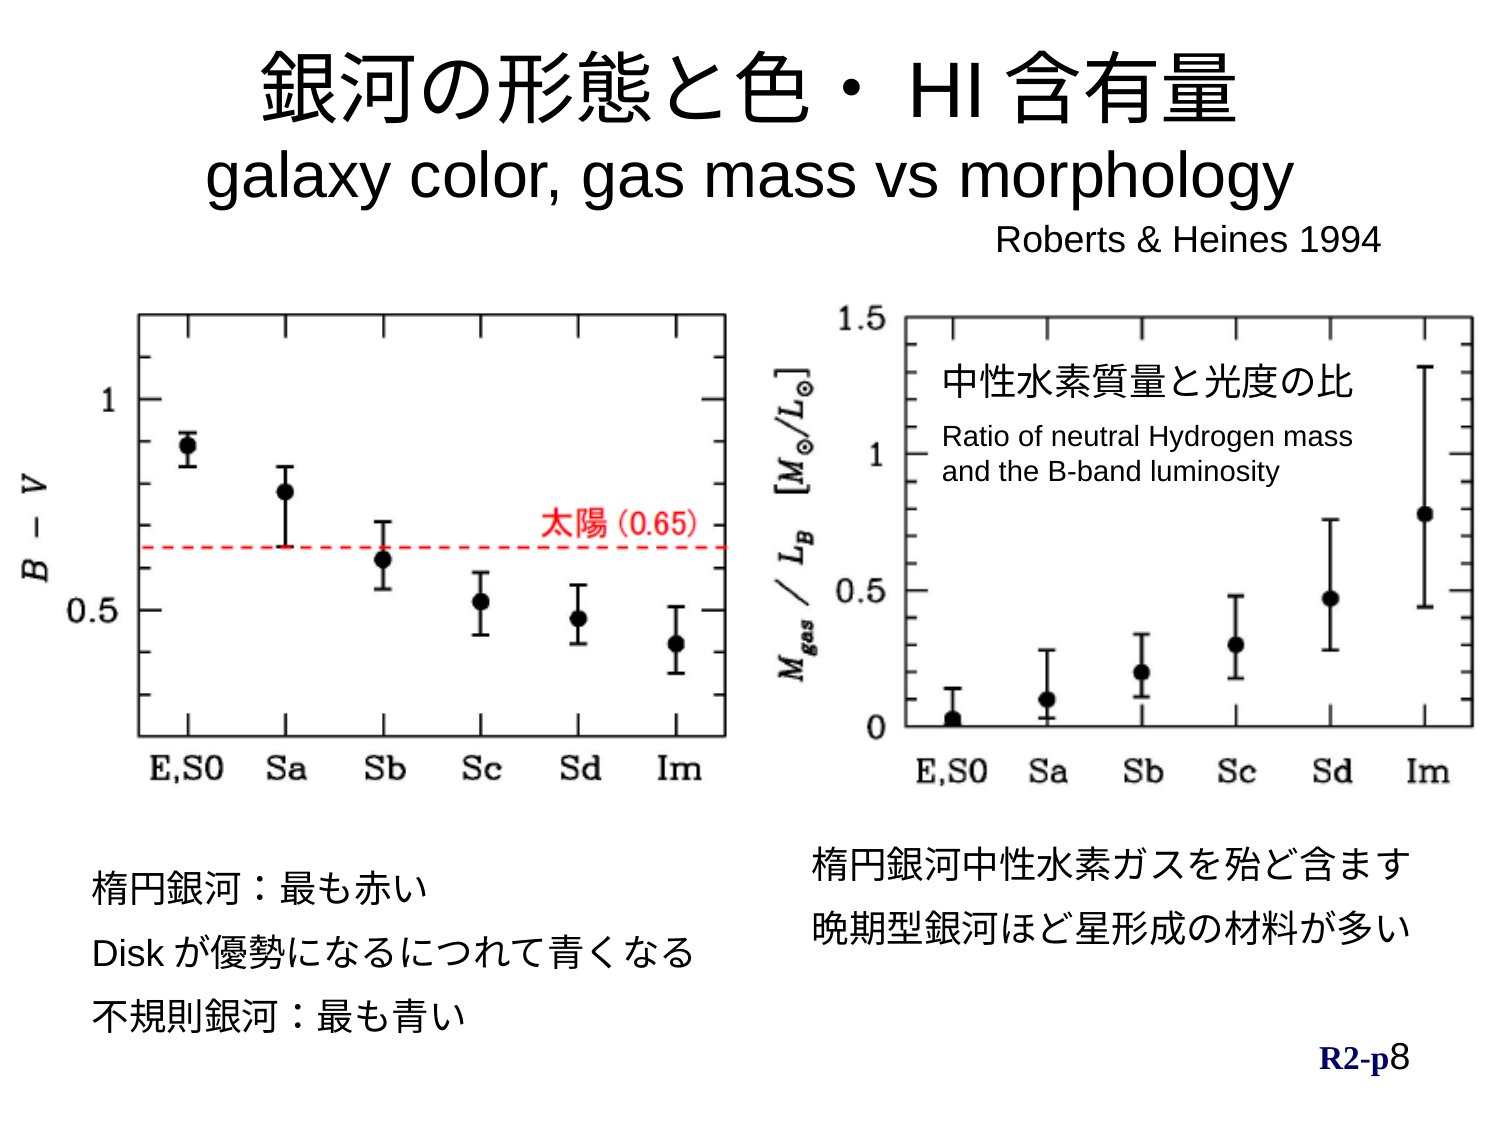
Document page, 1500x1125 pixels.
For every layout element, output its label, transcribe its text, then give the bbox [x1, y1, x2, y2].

text_box 楕円銀河：最も赤い Diskが優勢になるにつれて青くなる 不規則銀河：最も青い [76, 857, 750, 1046]
picture [0, 290, 1500, 802]
text_box R2-p8 [1074, 1024, 1425, 1103]
text_box Roberts & Heines 1994 [980, 207, 1500, 268]
title 銀河の形態と色・HI含有量 galaxy color, gas mass vs morphology [75, 31, 1425, 219]
text_box 楕円銀河中性水素ガスを殆ど含ます 晩期型銀河ほど星形成の材料が多い [797, 834, 1471, 958]
